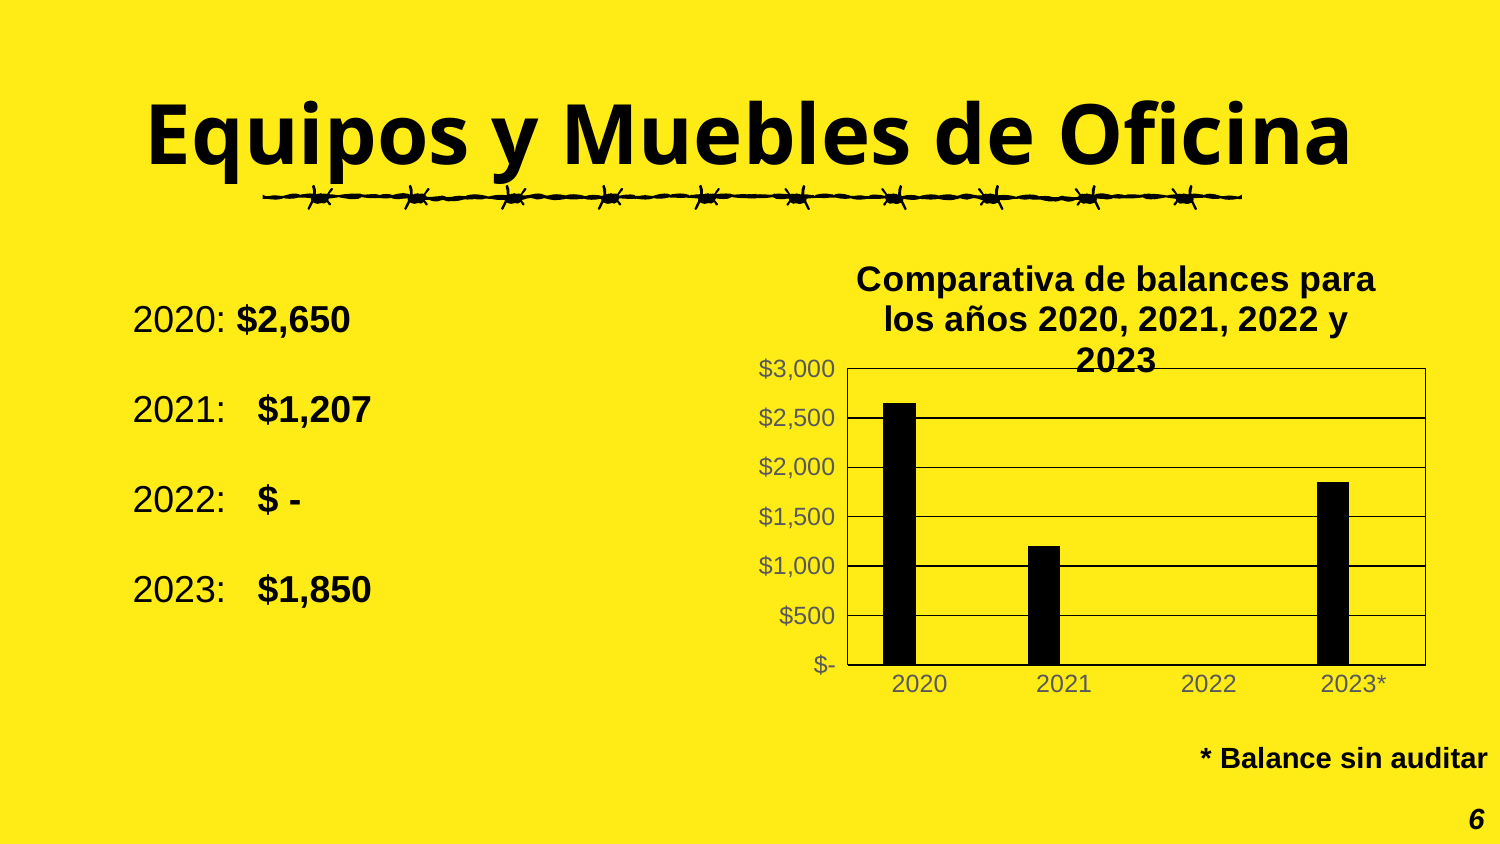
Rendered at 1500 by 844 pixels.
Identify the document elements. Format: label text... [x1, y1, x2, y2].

title Equipos y Muebles de Oficina [117, 84, 1383, 179]
text_box * Balance sin auditar [1185, 732, 1500, 817]
text_box 6 [1453, 793, 1500, 843]
chart [750, 235, 1454, 776]
list 2020: $2,650 2021: $1,207 2022: $ - 2023: $1,850 [117, 206, 668, 729]
